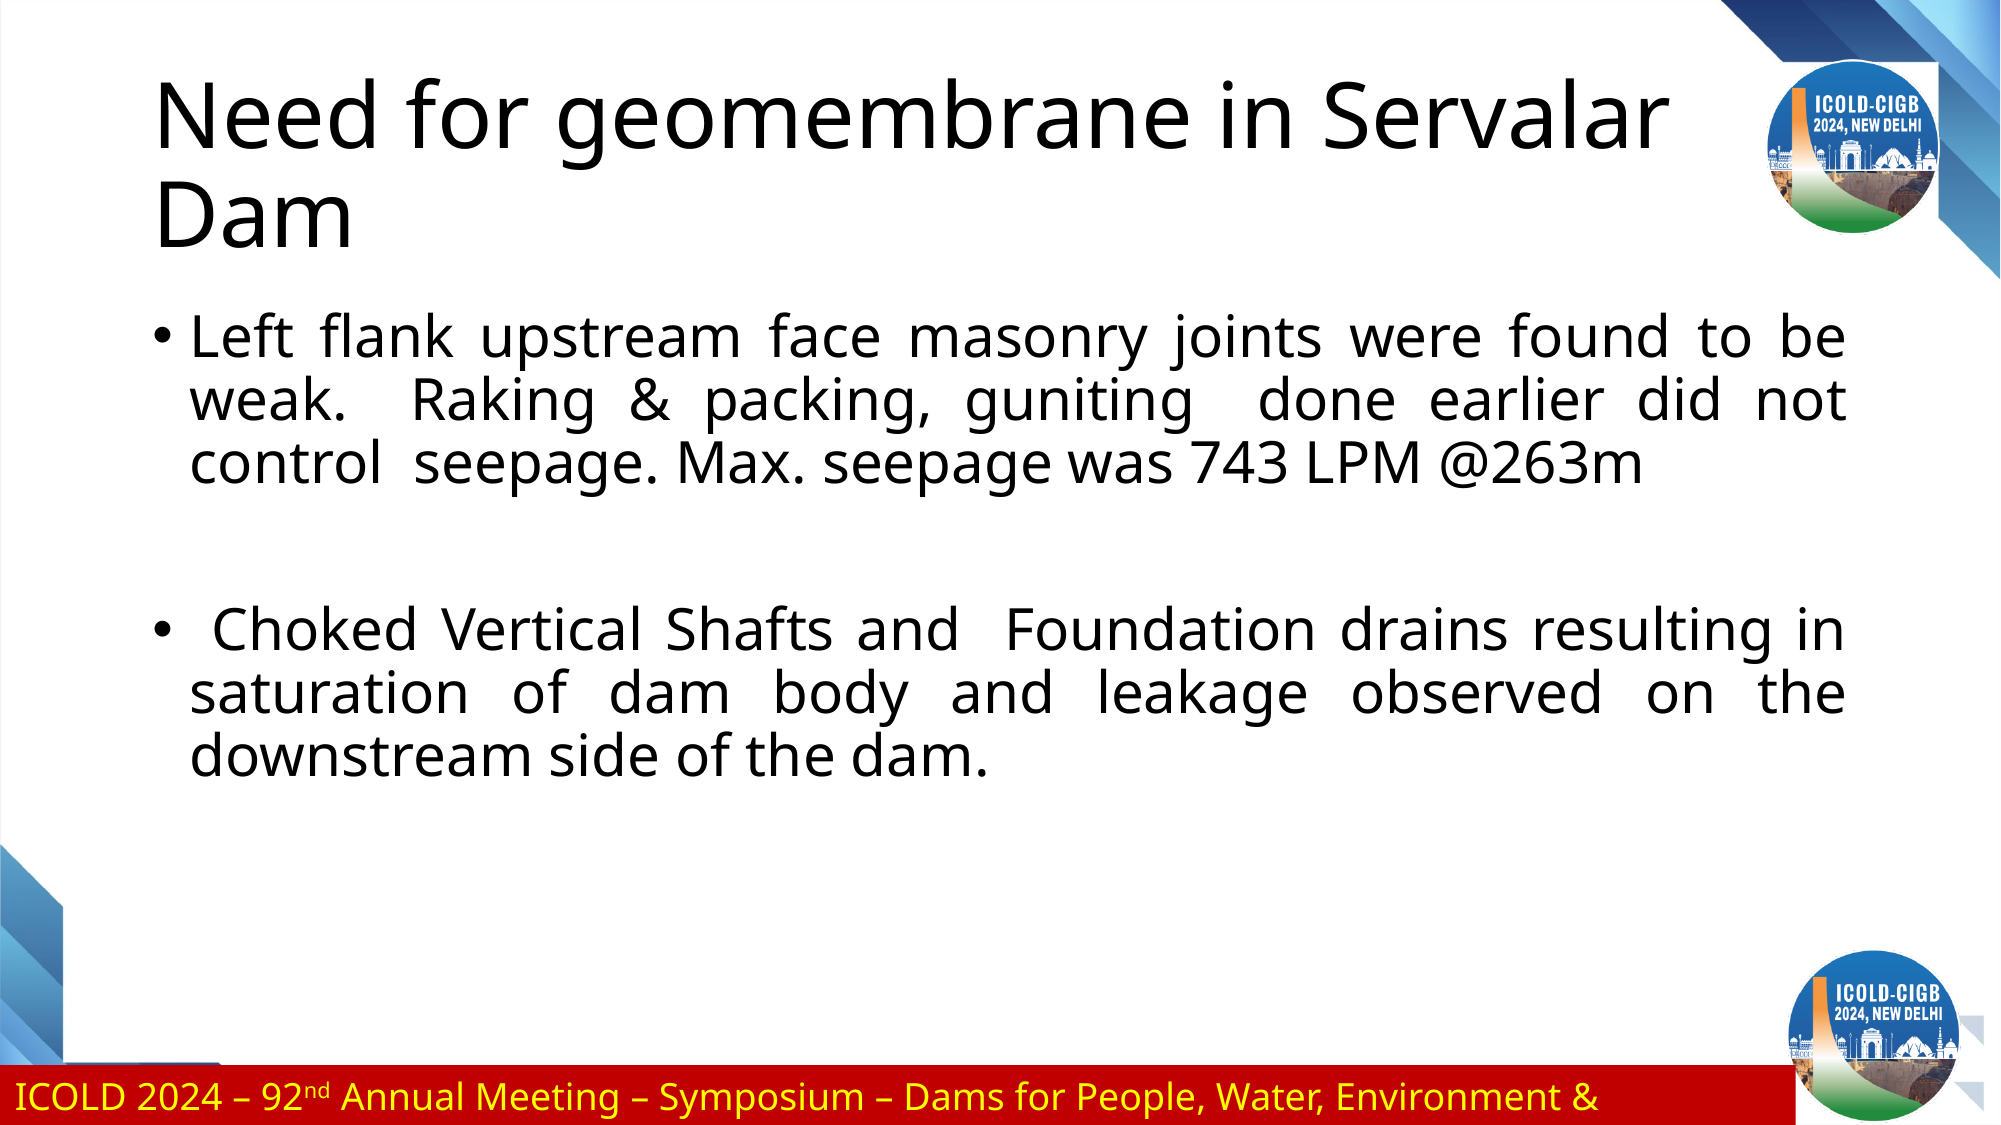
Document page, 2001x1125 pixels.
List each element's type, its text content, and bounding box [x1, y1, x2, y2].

list Left flank upstream face masonry joints were found to be weak. Raking & packing, guniting done earlier did not control seepage. Max. seepage was 743 LPM @263m Choked Vertical Shafts and Foundation drains resulting in saturation of dam body and leakage observed on the downstream side of the dam. [137, 299, 1863, 1014]
picture [0, 0, 2001, 1125]
title Need for geomembrane in Servalar Dam [137, 59, 1863, 278]
